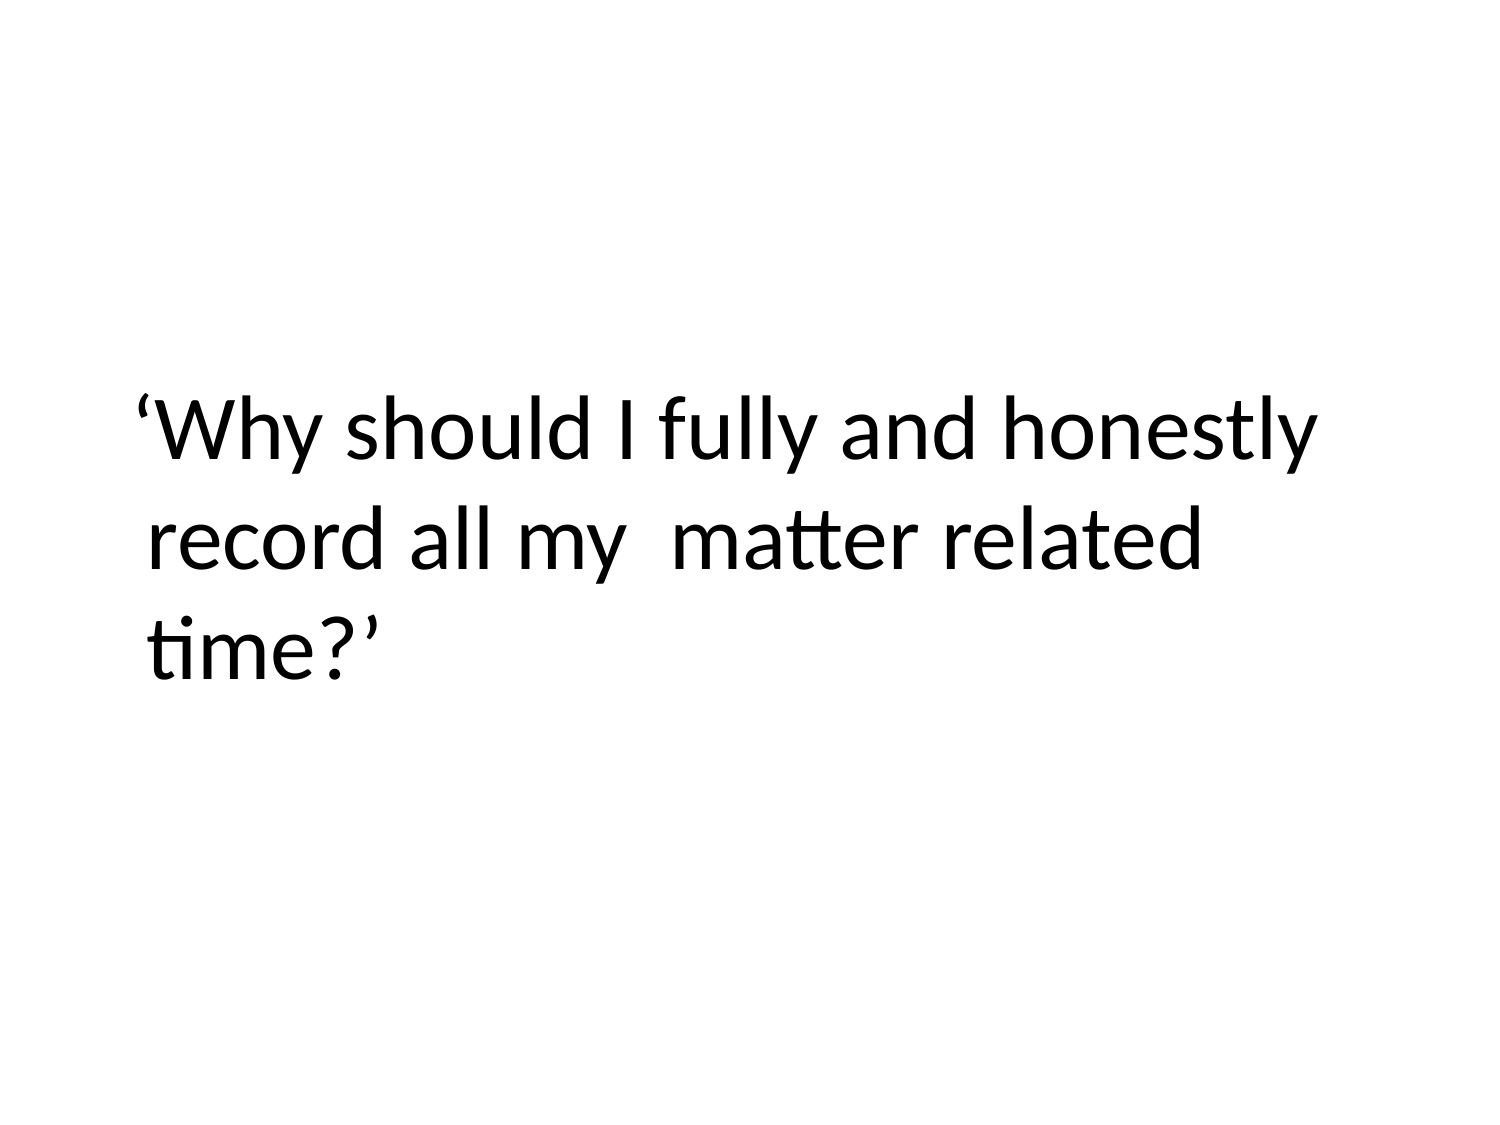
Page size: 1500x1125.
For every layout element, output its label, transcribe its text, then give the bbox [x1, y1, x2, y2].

list ‘Why should I fully and honestly record all my matter related time?’ [75, 262, 1425, 1005]
